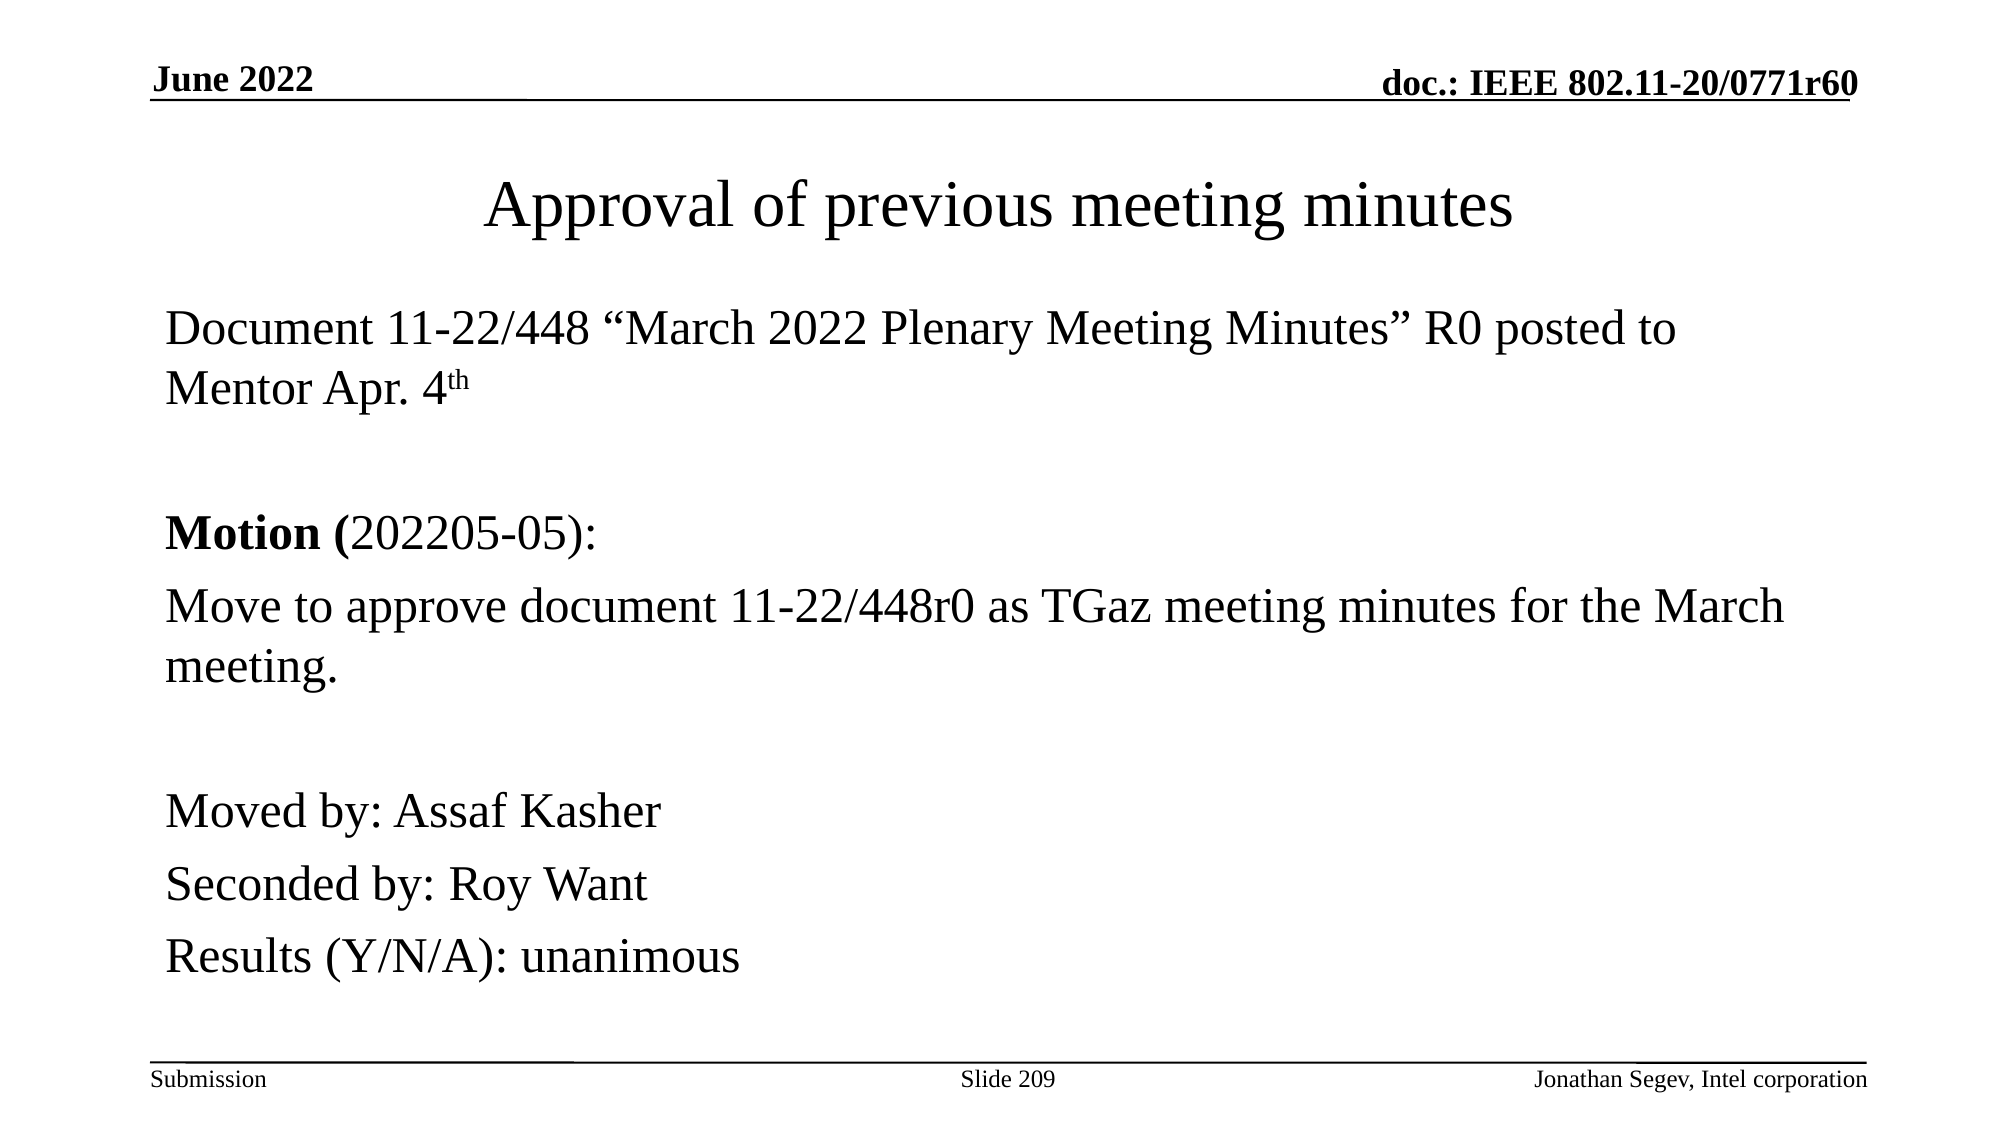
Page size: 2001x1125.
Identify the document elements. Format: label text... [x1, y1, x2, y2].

list Document 11-22/448 “March 2022 Plenary Meeting Minutes” R0 posted to Mentor Apr. 4th Motion (202205-05): Move to approve document 11-22/448r0 as TGaz meeting minutes for the March meeting. Moved by: Assaf Kasher Seconded by: Roy Want Results (Y/N/A): unanimous [149, 286, 1850, 1000]
title Approval of previous meeting minutes [149, 112, 1850, 286]
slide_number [152, 54, 563, 100]
slide_number Slide 209 [950, 1061, 1067, 1123]
footer Jonathan Segev, Intel corporation [1171, 1061, 1869, 1093]
